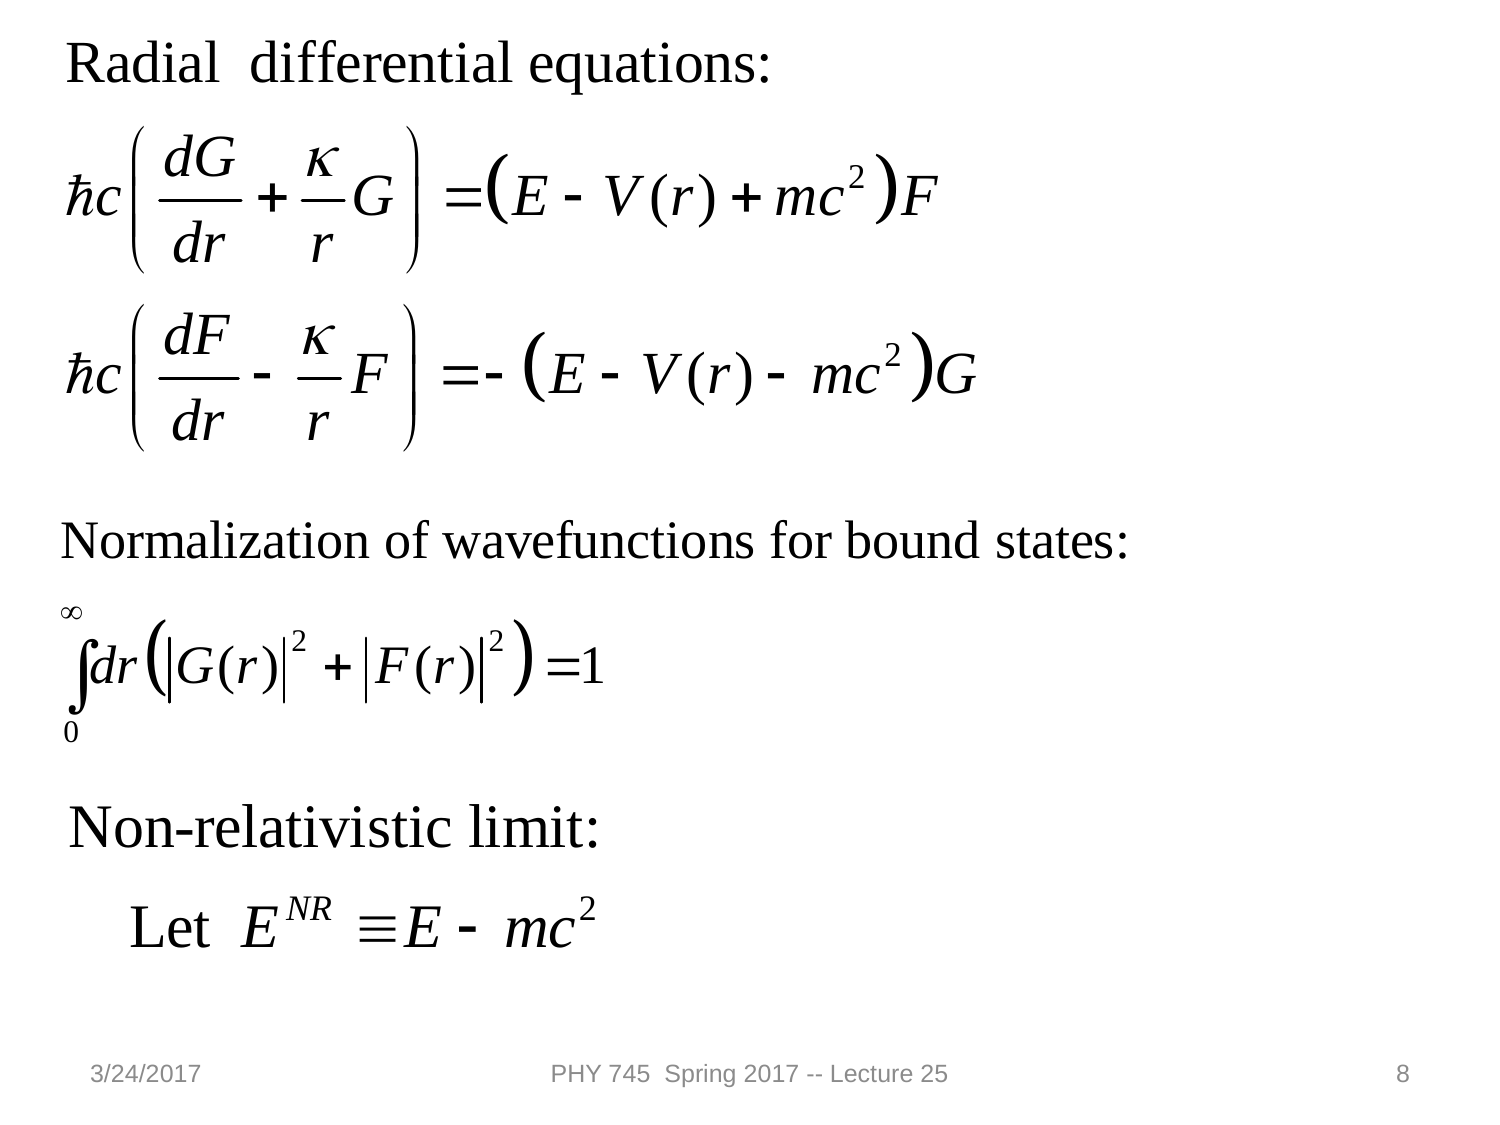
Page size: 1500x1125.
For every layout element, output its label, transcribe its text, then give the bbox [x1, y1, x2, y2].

footer PHY 745 Spring 2017 -- Lecture 25 [512, 1042, 988, 1103]
slide_number 8 [1074, 1042, 1425, 1103]
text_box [59, 32, 988, 462]
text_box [60, 795, 604, 958]
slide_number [75, 1042, 425, 1103]
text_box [53, 512, 1134, 751]
